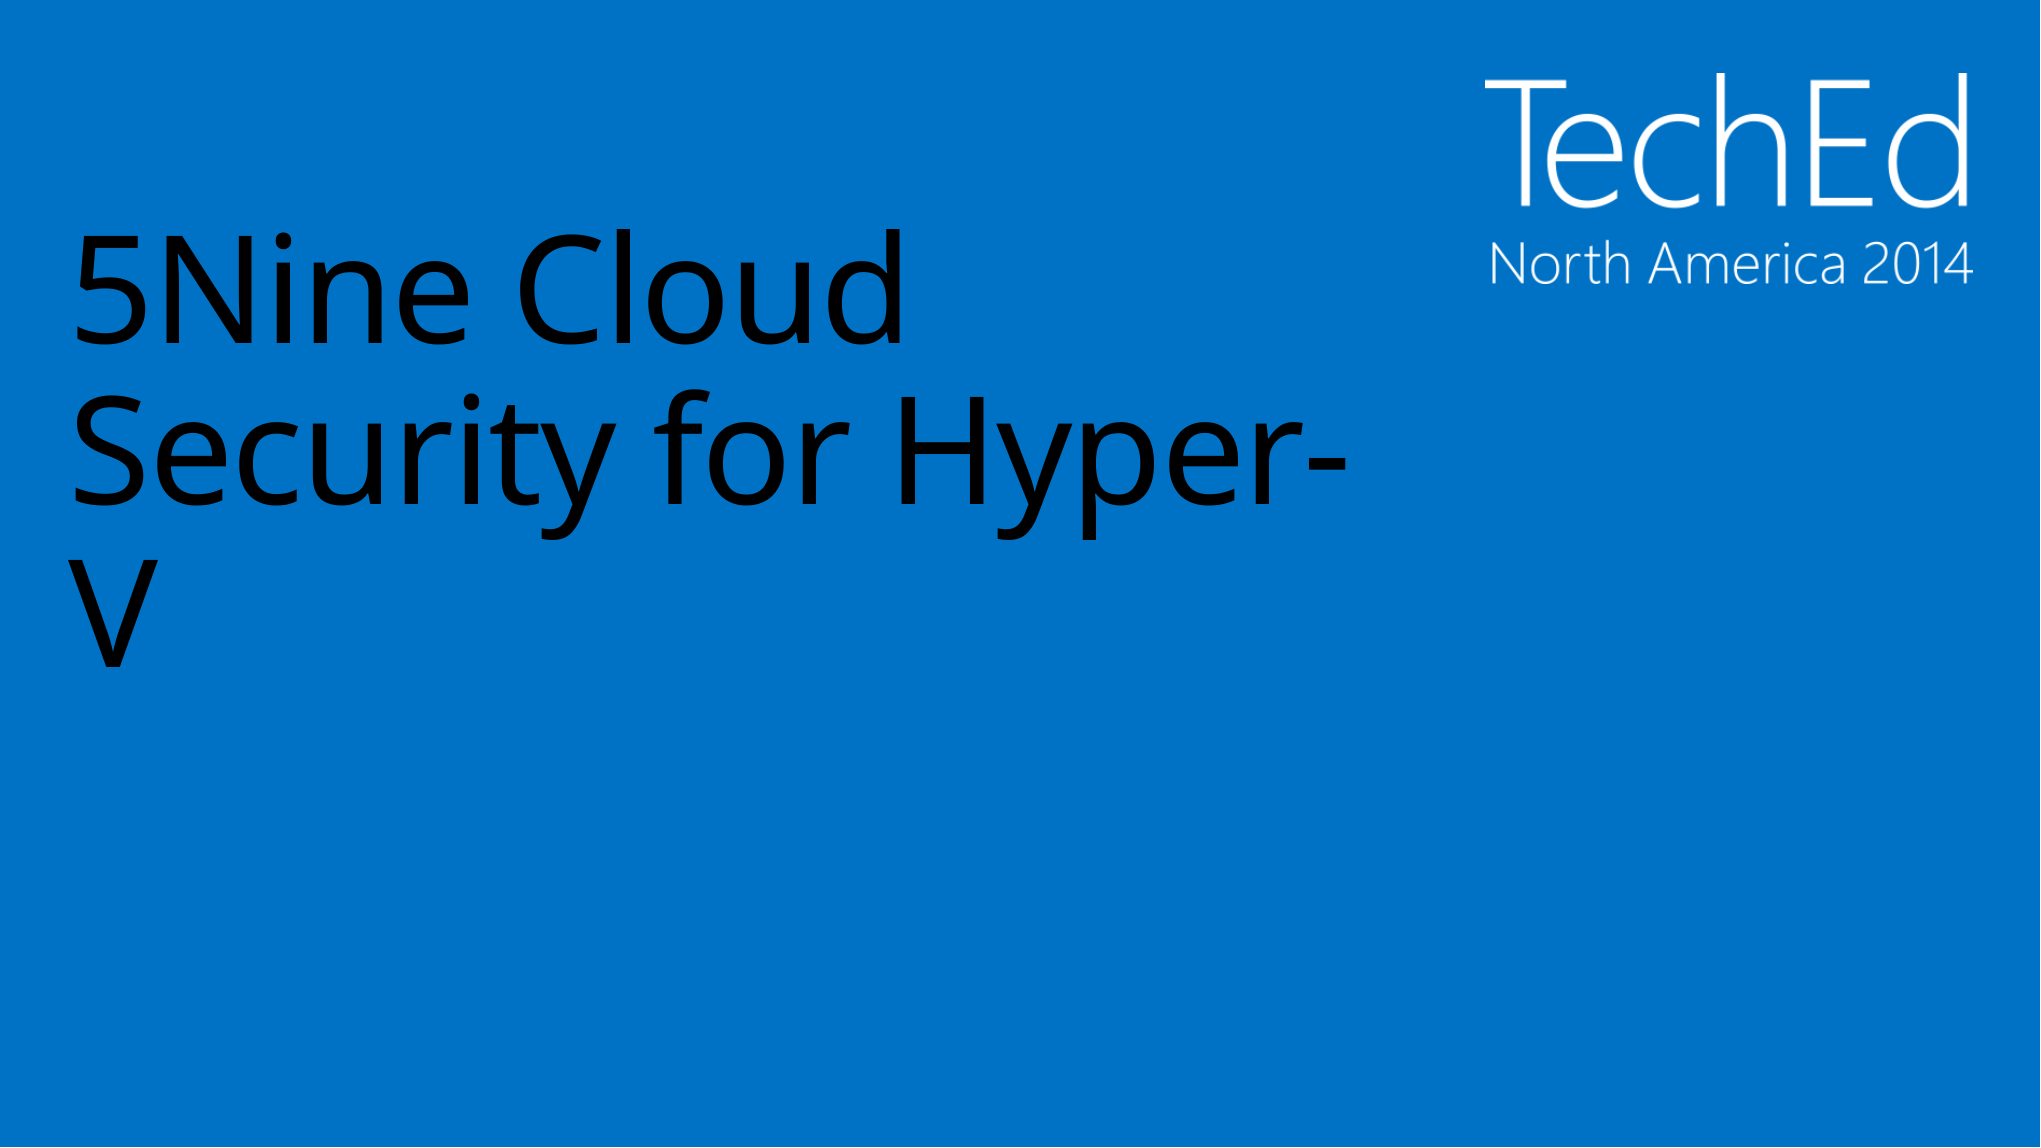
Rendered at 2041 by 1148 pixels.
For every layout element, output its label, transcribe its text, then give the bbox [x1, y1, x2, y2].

picture [1485, 73, 1973, 284]
title 5Nine Cloud Security for Hyper-V [45, 198, 1396, 650]
